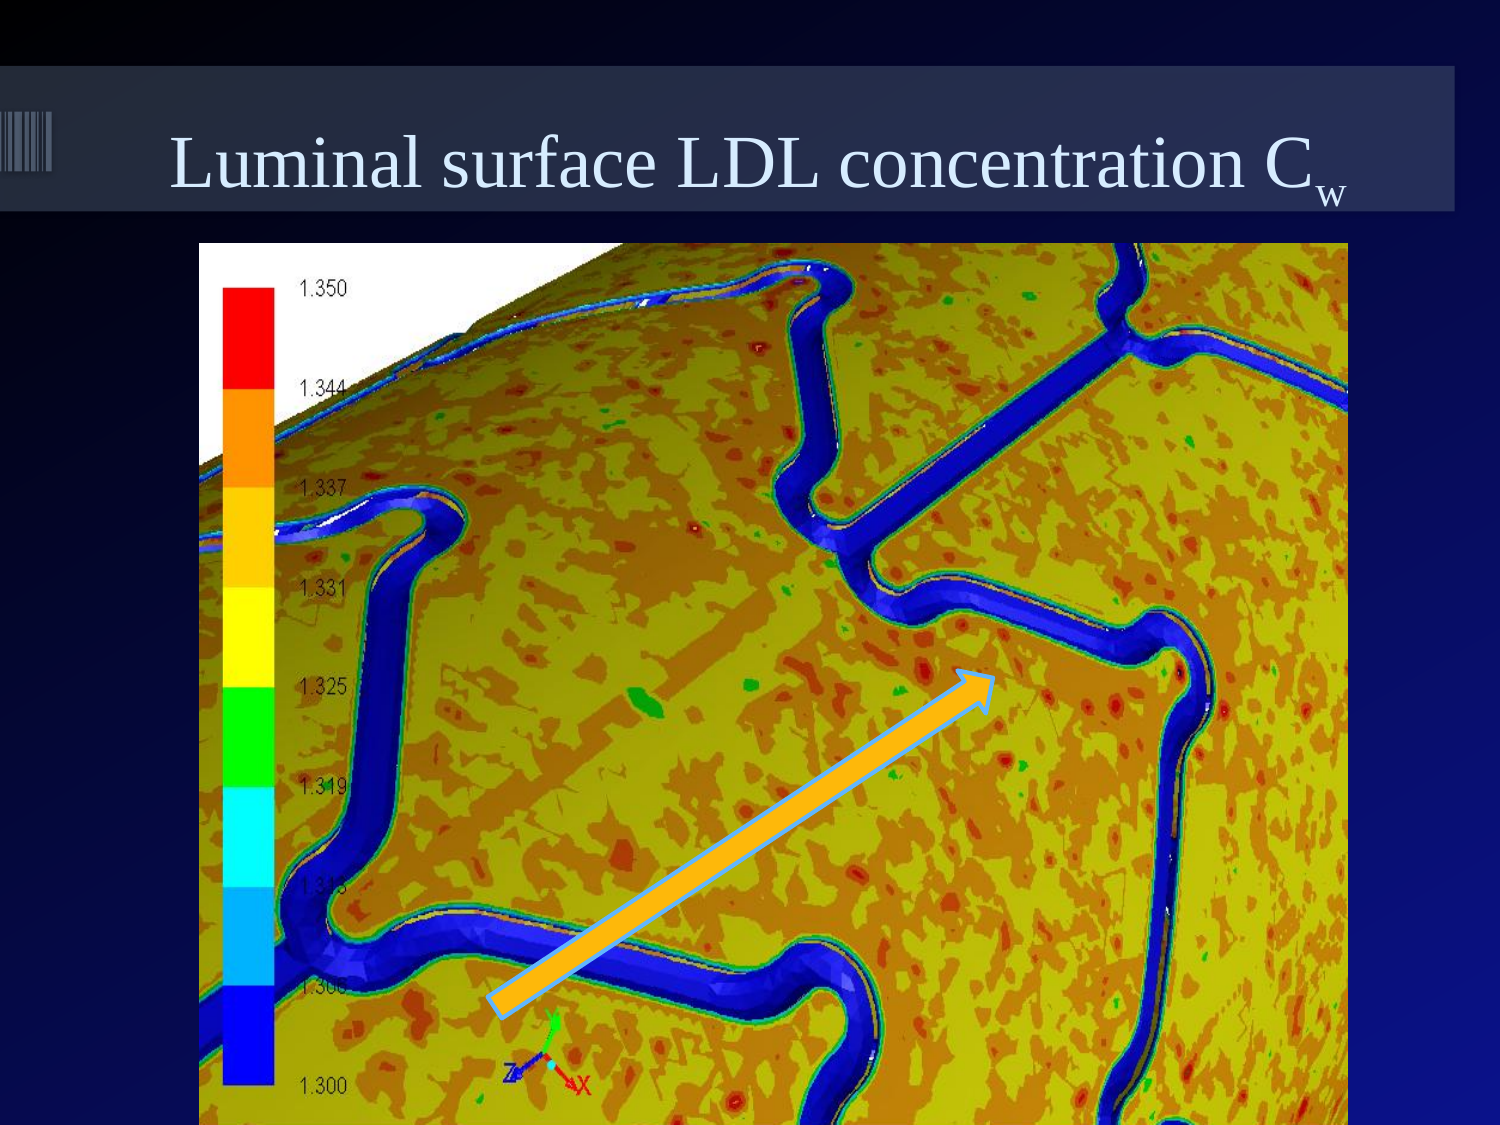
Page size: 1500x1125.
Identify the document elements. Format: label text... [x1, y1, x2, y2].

text_box Luminal surface LDL concentration Cw [23, 105, 1500, 223]
picture [198, 242, 1348, 1125]
